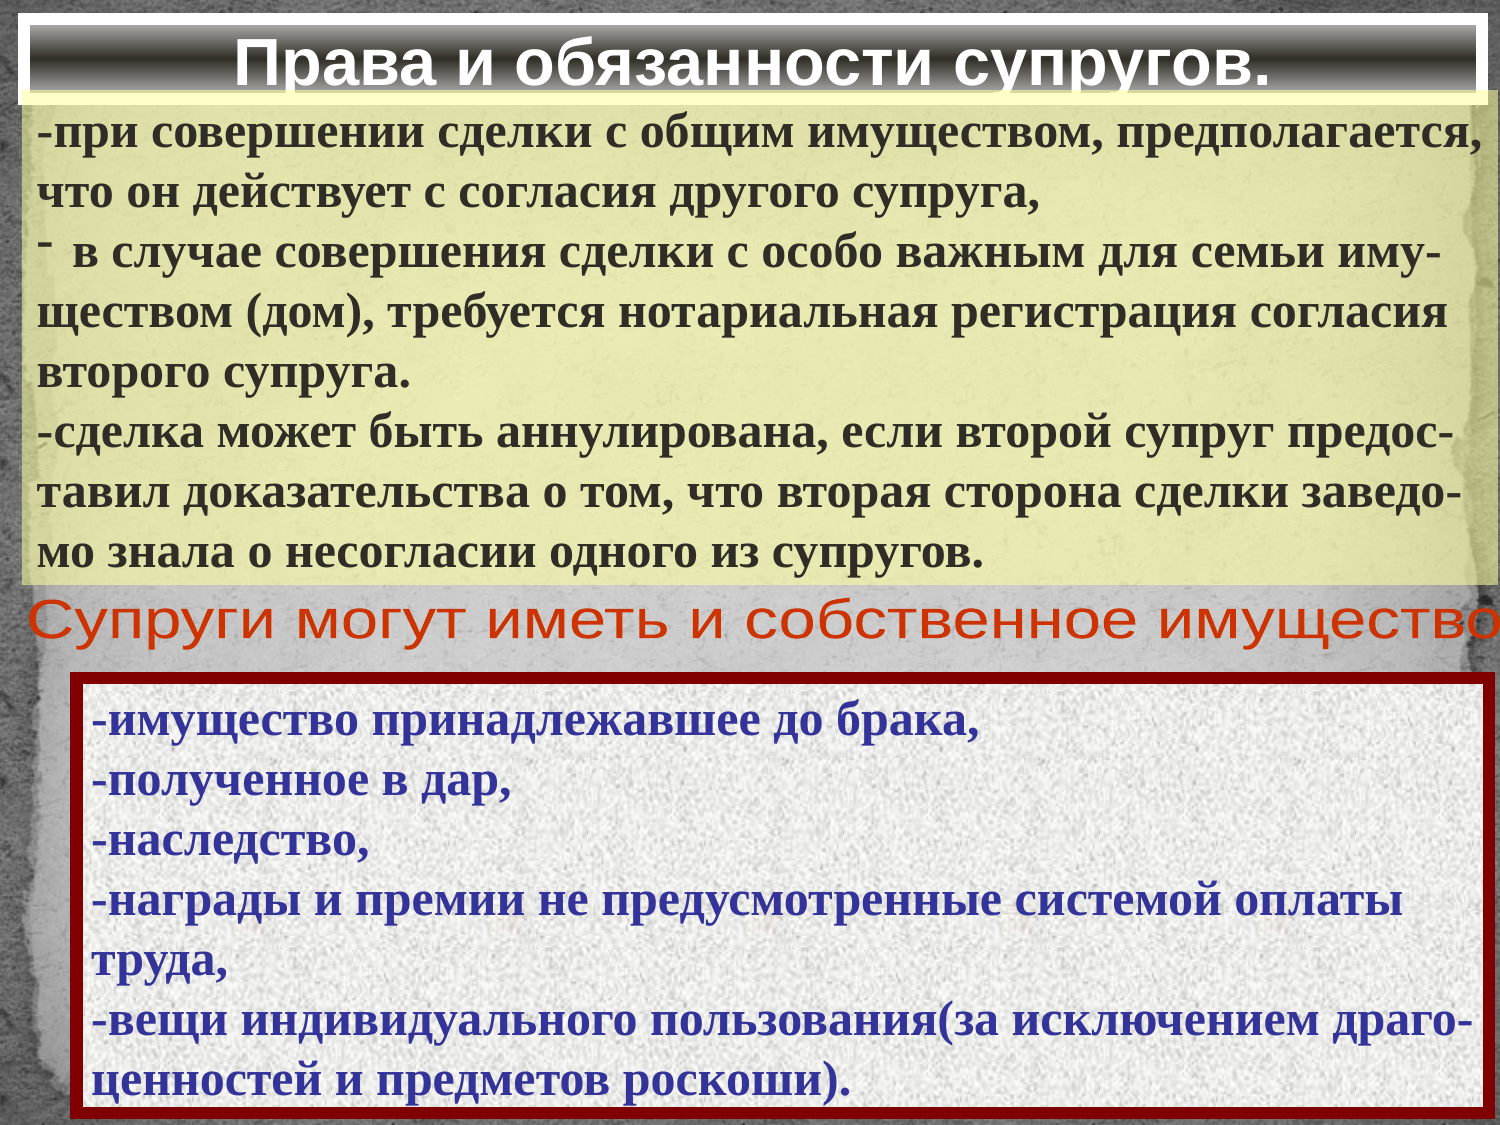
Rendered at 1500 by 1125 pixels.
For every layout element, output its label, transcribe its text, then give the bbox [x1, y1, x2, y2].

text_box -имущество принадлежавшее до брака, -полученное в дар, -наследство, -награды и премии не предусмотренные системой оплаты труда, -вещи индивидуального пользования(за исключением драго- ценностей и предметов роскоши). [76, 678, 1489, 1113]
picture [0, 0, 1500, 1125]
text_box -при совершении сделки с общим имуществом, предполагается, что он действует с согласия другого супруга, в случае совершения сделки с особо важным для семьи иму- ществом (дом), требуется нотариальная регистрация согласия второго супруга. -сделка может быть аннулирована, если второй супруг предос- тавил доказательства о том, что вторая сторона сделки заведо- мо знала о несогласии одного из супругов. [21, 90, 1498, 585]
title Права и обязанности супругов. [23, 18, 1483, 90]
